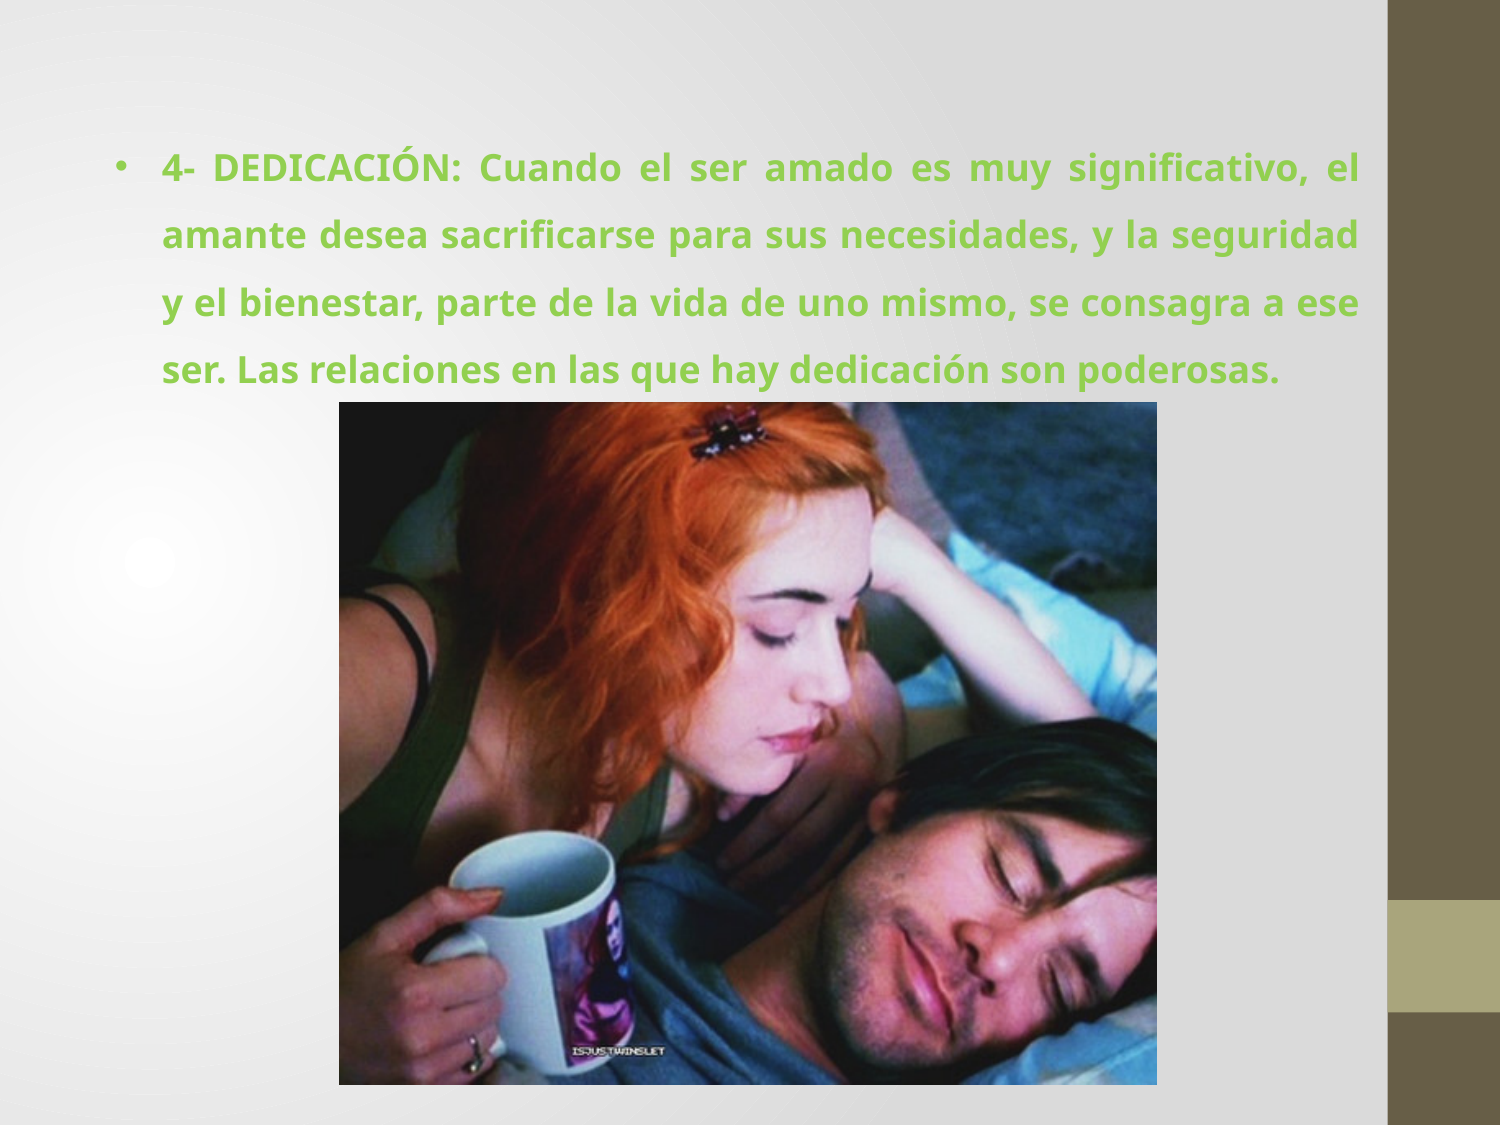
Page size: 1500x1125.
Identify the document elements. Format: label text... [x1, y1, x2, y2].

picture [339, 402, 1157, 1085]
text_box 4- DEDICACIÓN: Cuando el ser amado es muy significativo, el amante desea sacrificarse para sus necesidades, y la seguridad y el bienestar, parte de la vida de uno mismo, se consagra a ese ser. Las relaciones en las que hay dedicación son poderosas. [100, 113, 1376, 511]
